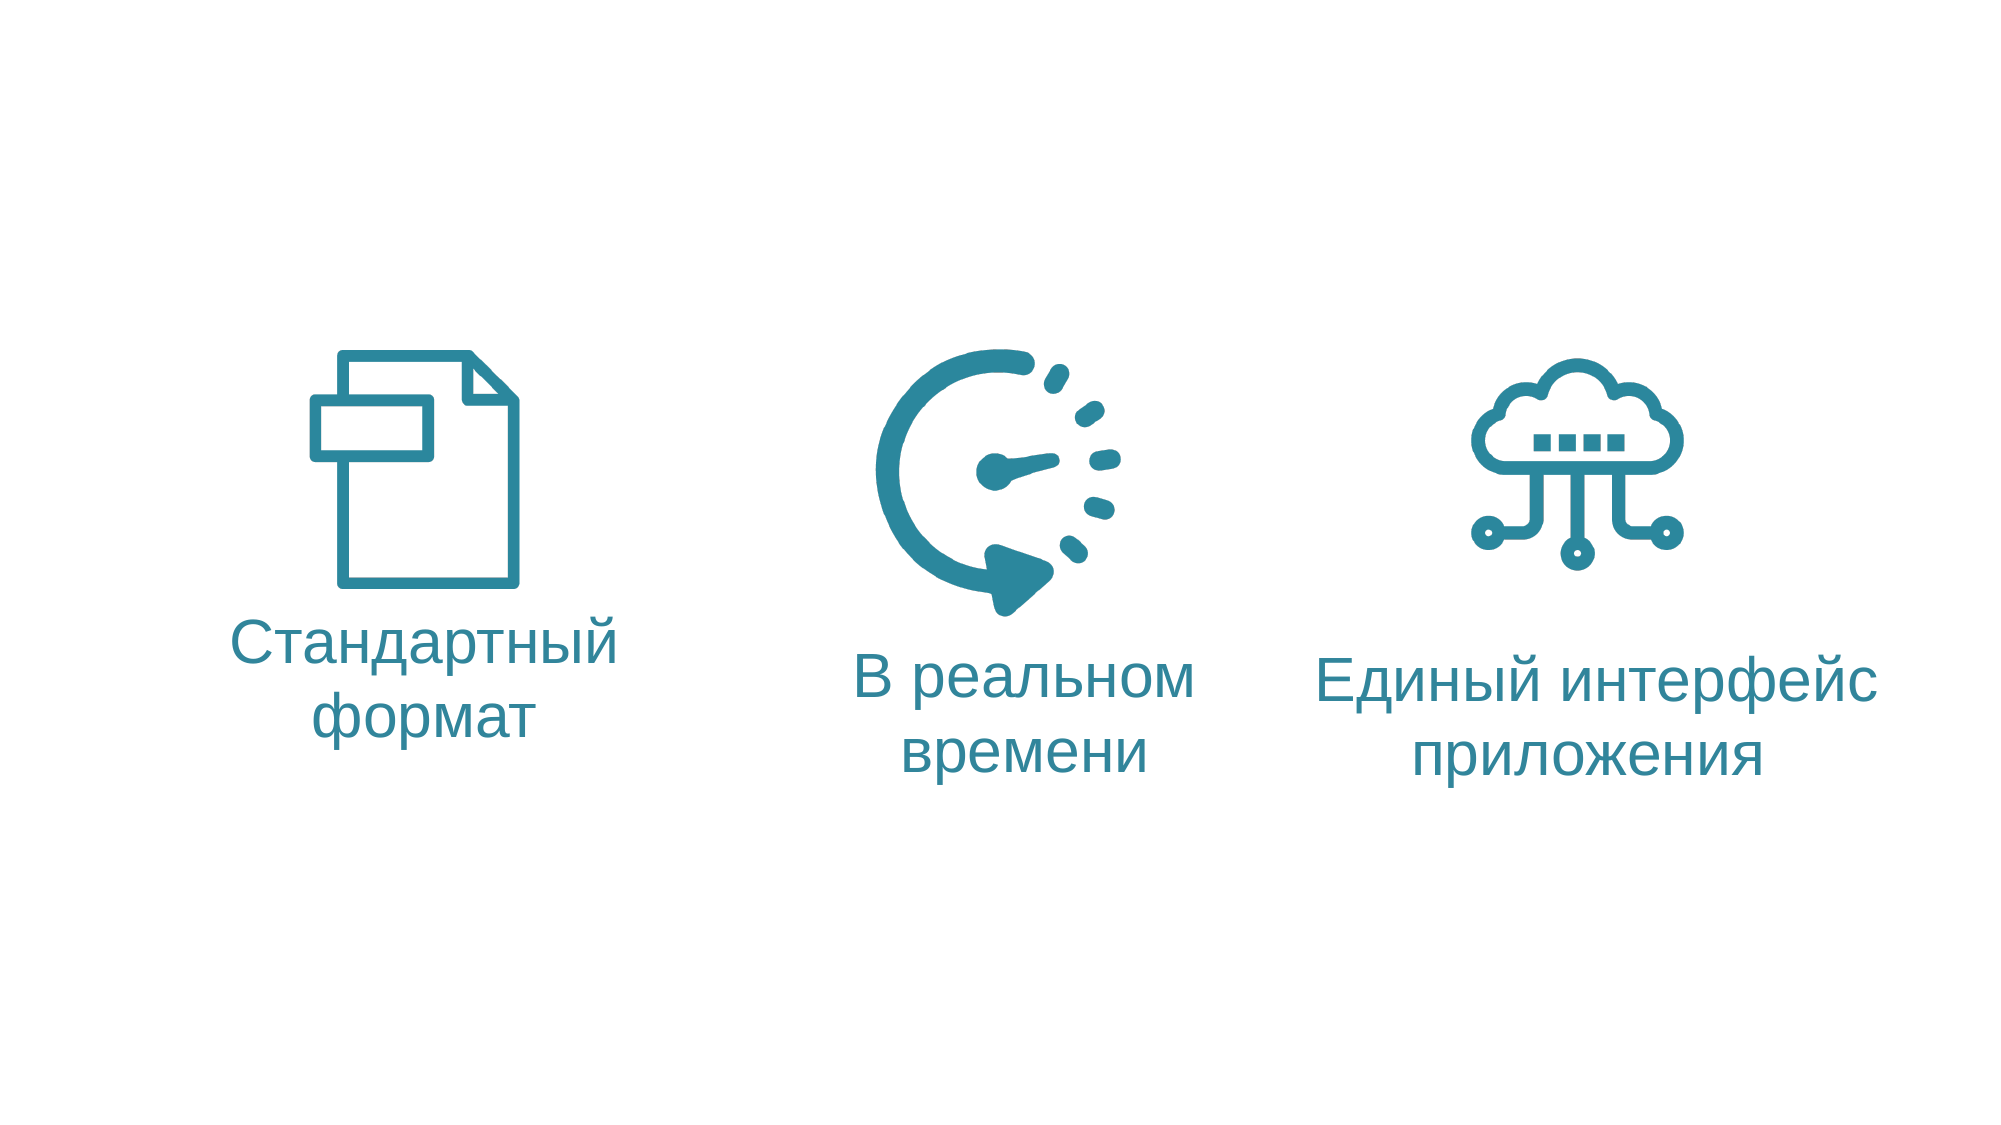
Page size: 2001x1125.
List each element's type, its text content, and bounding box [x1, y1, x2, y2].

text_box Единый интерфейс приложения [1244, 631, 1950, 798]
picture [1422, 319, 1732, 628]
text_box Стандартный формат [212, 593, 638, 760]
picture [845, 319, 1155, 628]
picture [268, 319, 578, 628]
text_box В реальном времени [825, 627, 1225, 795]
